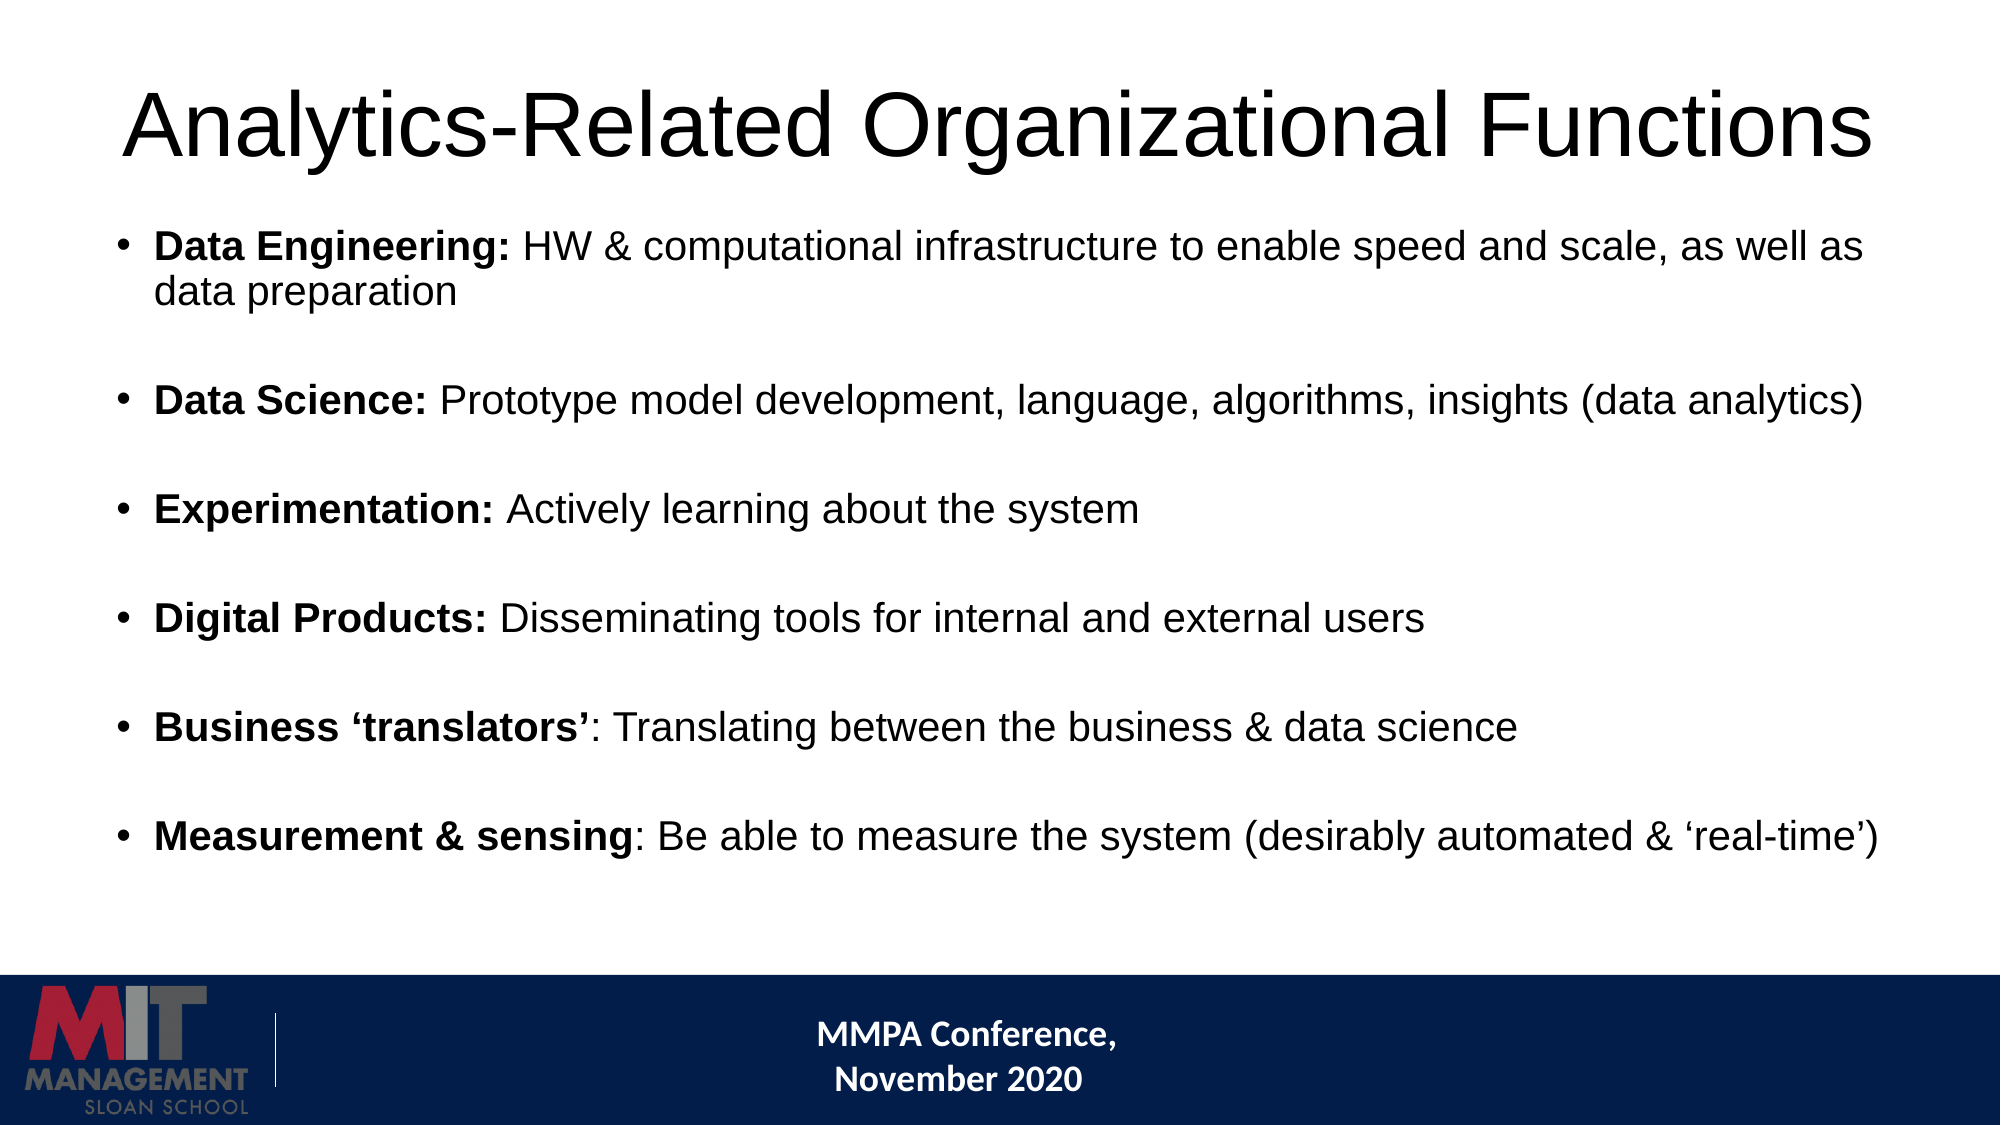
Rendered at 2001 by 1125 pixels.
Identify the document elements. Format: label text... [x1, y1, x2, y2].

picture [24, 985, 248, 1115]
list Data Engineering: HW & computational infrastructure to enable speed and scale, as well as data preparation Data Science: Prototype model development, language, algorithms, insights (data analytics) Experimentation: Actively learning about the system Digital Products: Disseminating tools for internal and external users Business ‘translators’: Translating between the business & data science Measurement & sensing: Be able to measure the system (desirably automated & ‘real-time’) [101, 216, 1964, 991]
title Analytics-Related Organizational Functions [0, 35, 2000, 217]
